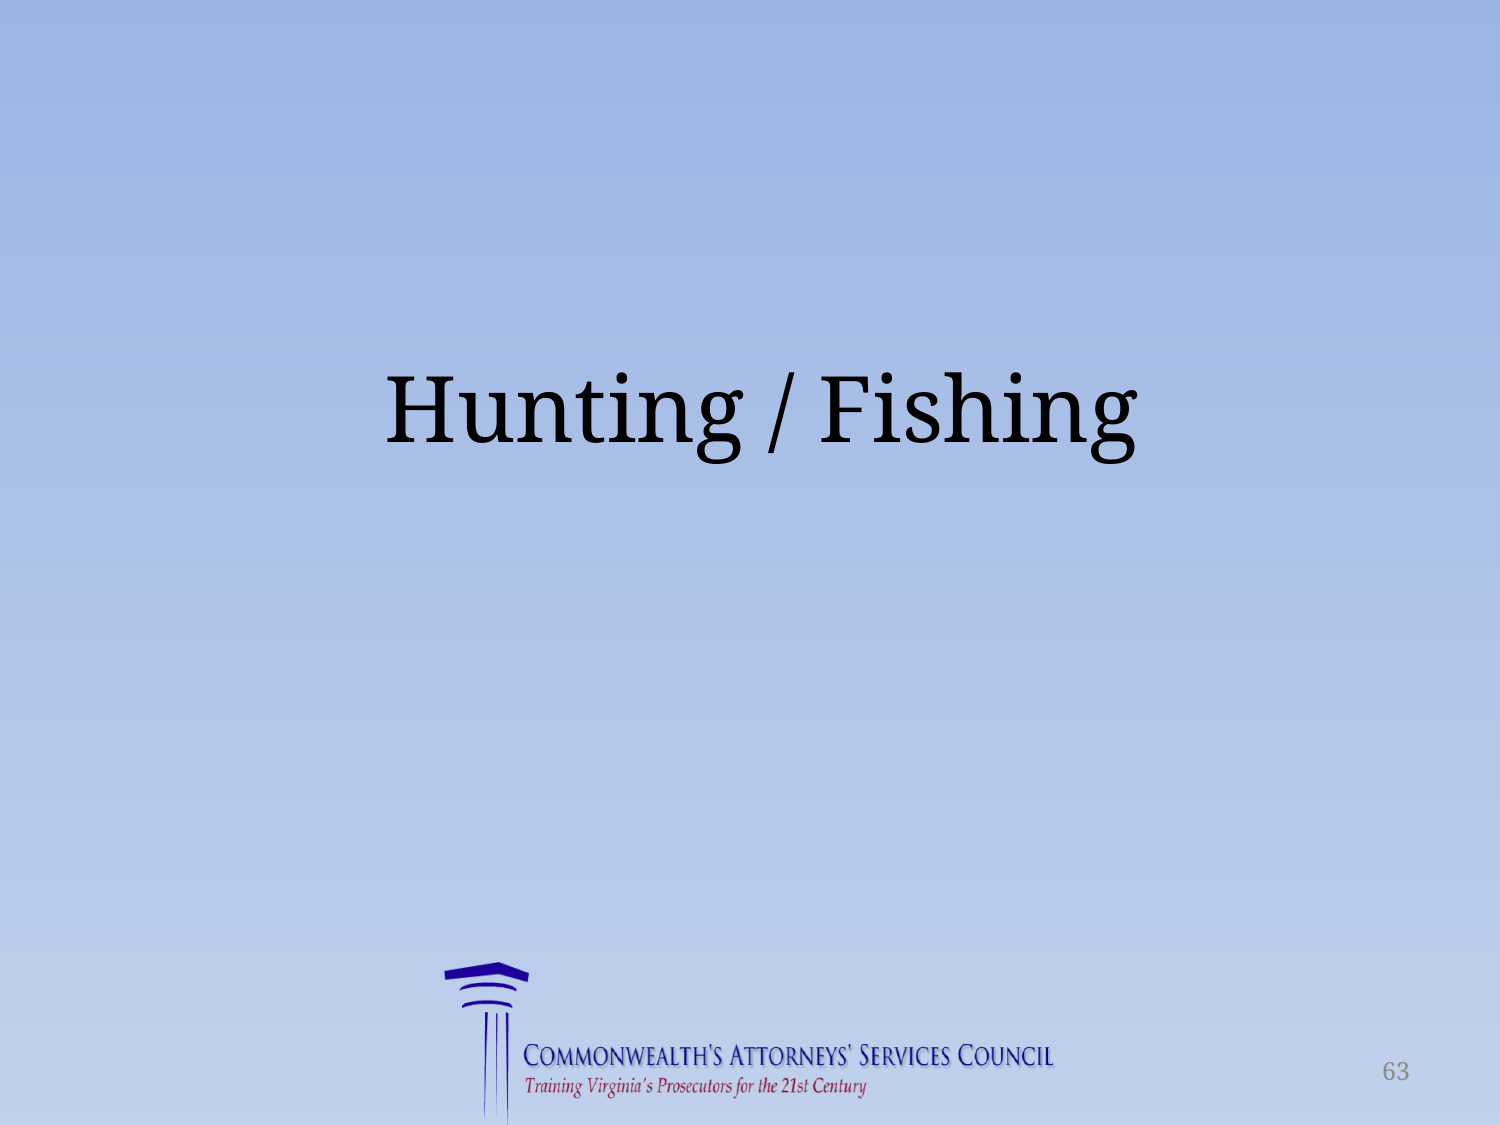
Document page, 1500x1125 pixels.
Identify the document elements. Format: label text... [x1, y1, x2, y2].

title Hunting / Fishing [87, 312, 1438, 500]
picture [444, 962, 1056, 1125]
slide_number 63 [1074, 1042, 1425, 1103]
